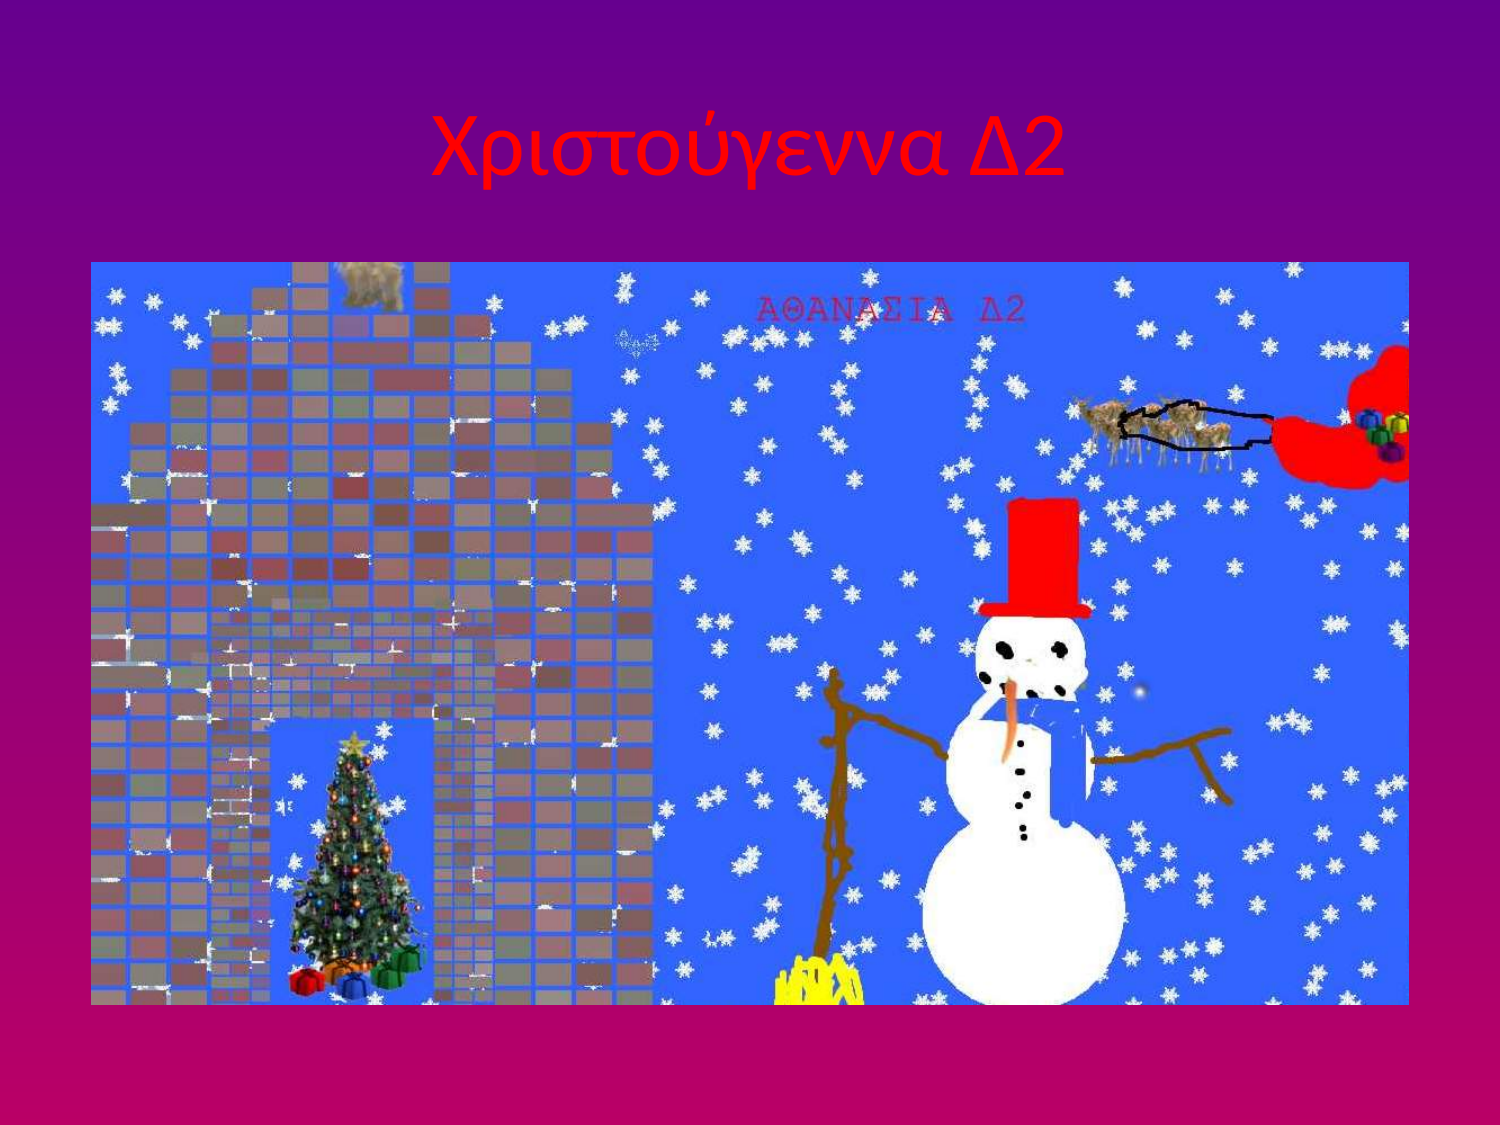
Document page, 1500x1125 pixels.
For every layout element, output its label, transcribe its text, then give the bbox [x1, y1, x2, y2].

title Χριστούγεννα Δ2 [75, 45, 1425, 233]
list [91, 262, 1409, 1006]
